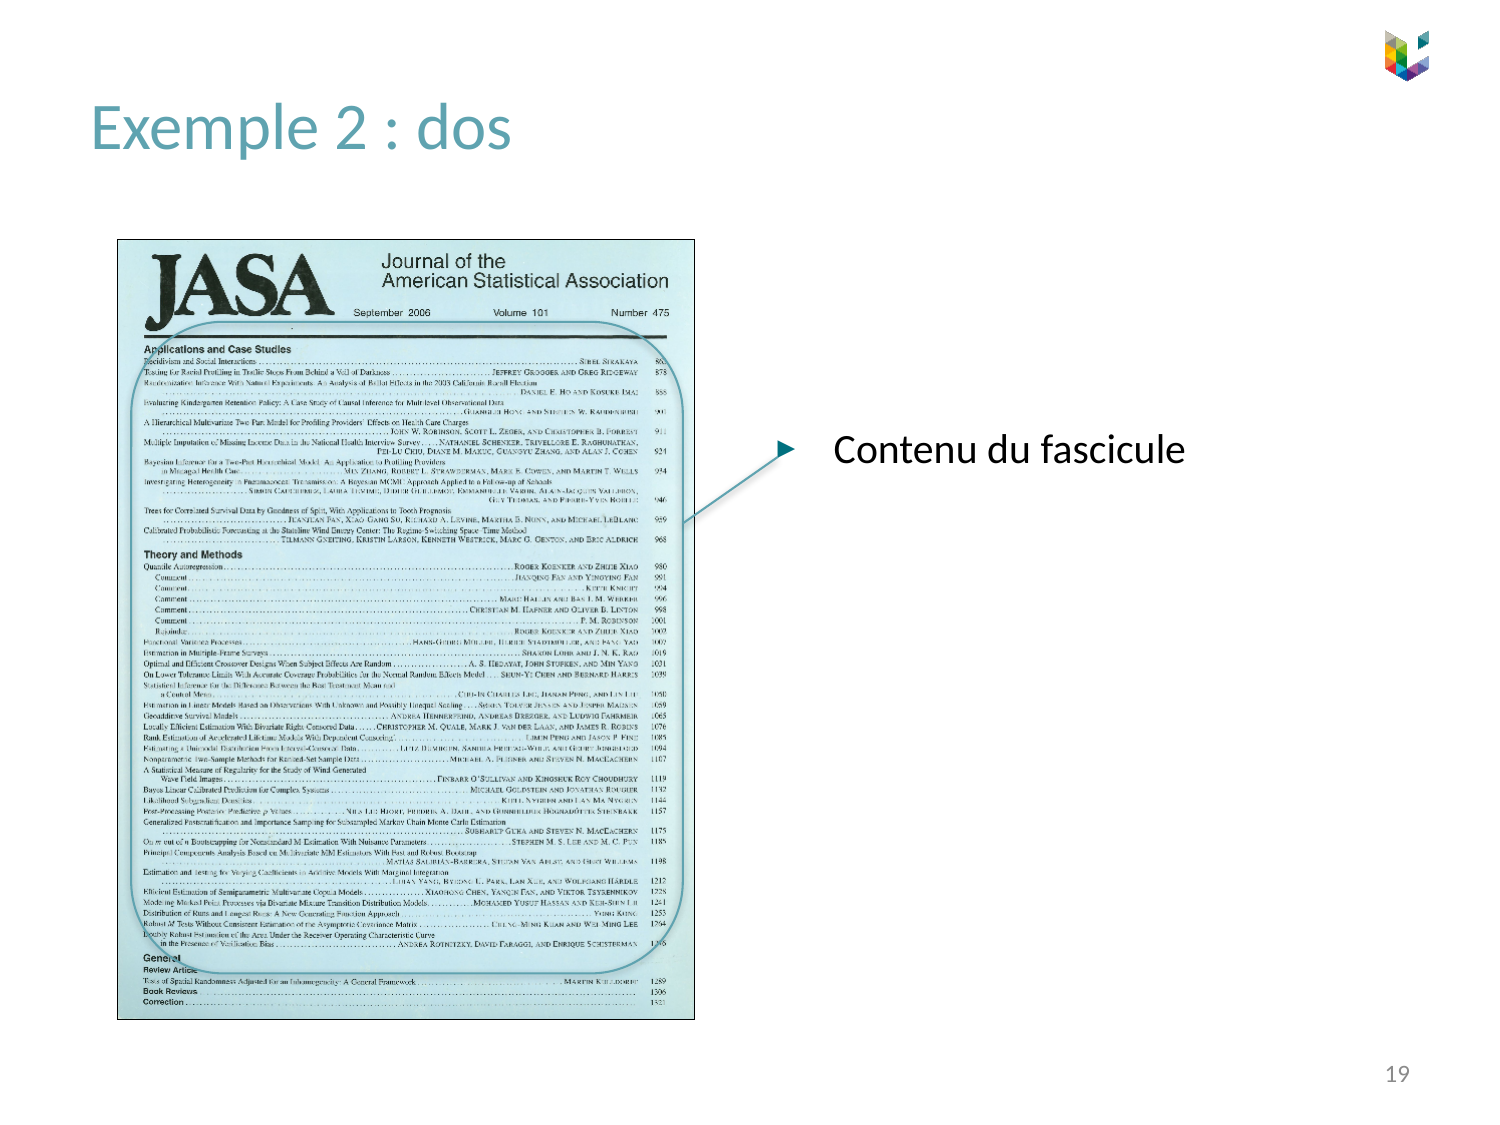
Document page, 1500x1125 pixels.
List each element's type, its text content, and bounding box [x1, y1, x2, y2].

list Contenu du fascicule [762, 239, 1425, 1020]
slide_number 19 [1074, 1042, 1425, 1103]
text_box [682, 456, 779, 524]
title Exemple 2 : dos [75, 71, 1425, 174]
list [117, 239, 695, 1020]
picture [1366, 11, 1448, 101]
